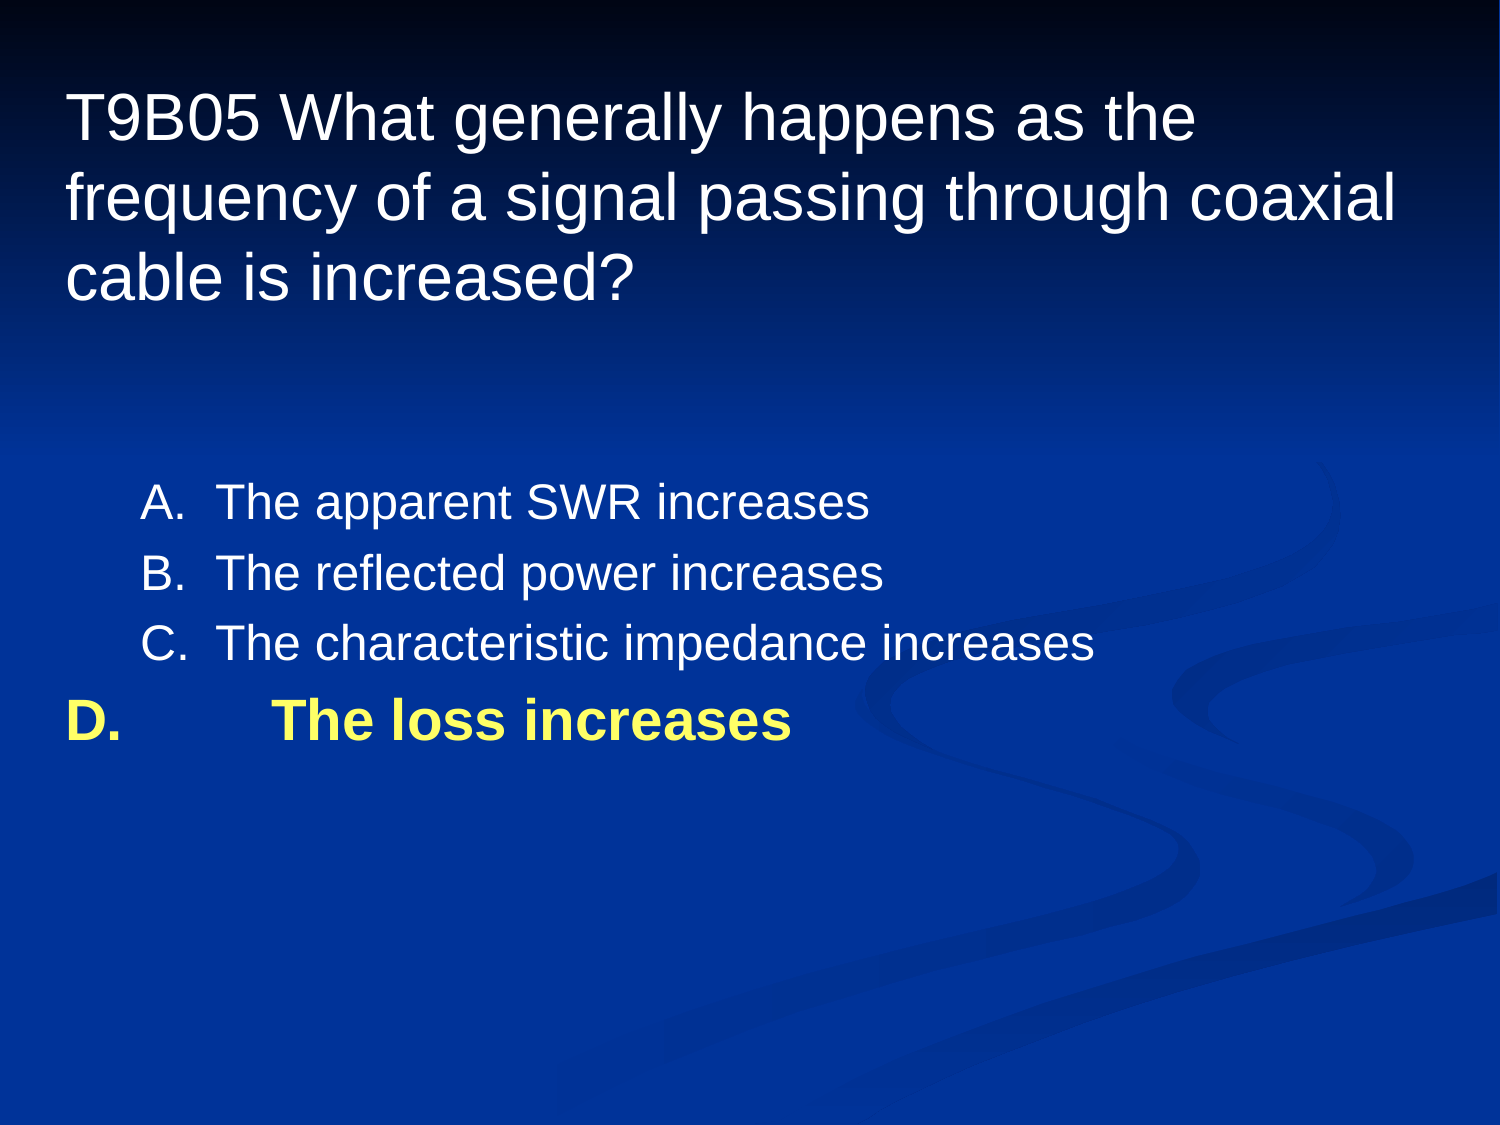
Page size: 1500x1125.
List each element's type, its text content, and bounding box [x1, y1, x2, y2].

title T9B05 What generally happens as the frequency of a signal passing through coaxial cable is increased? [49, 49, 1451, 338]
list A. The apparent SWR increases B. The reflected power increases C. The characteristic impedance increases D. The loss increases [49, 462, 1451, 1006]
